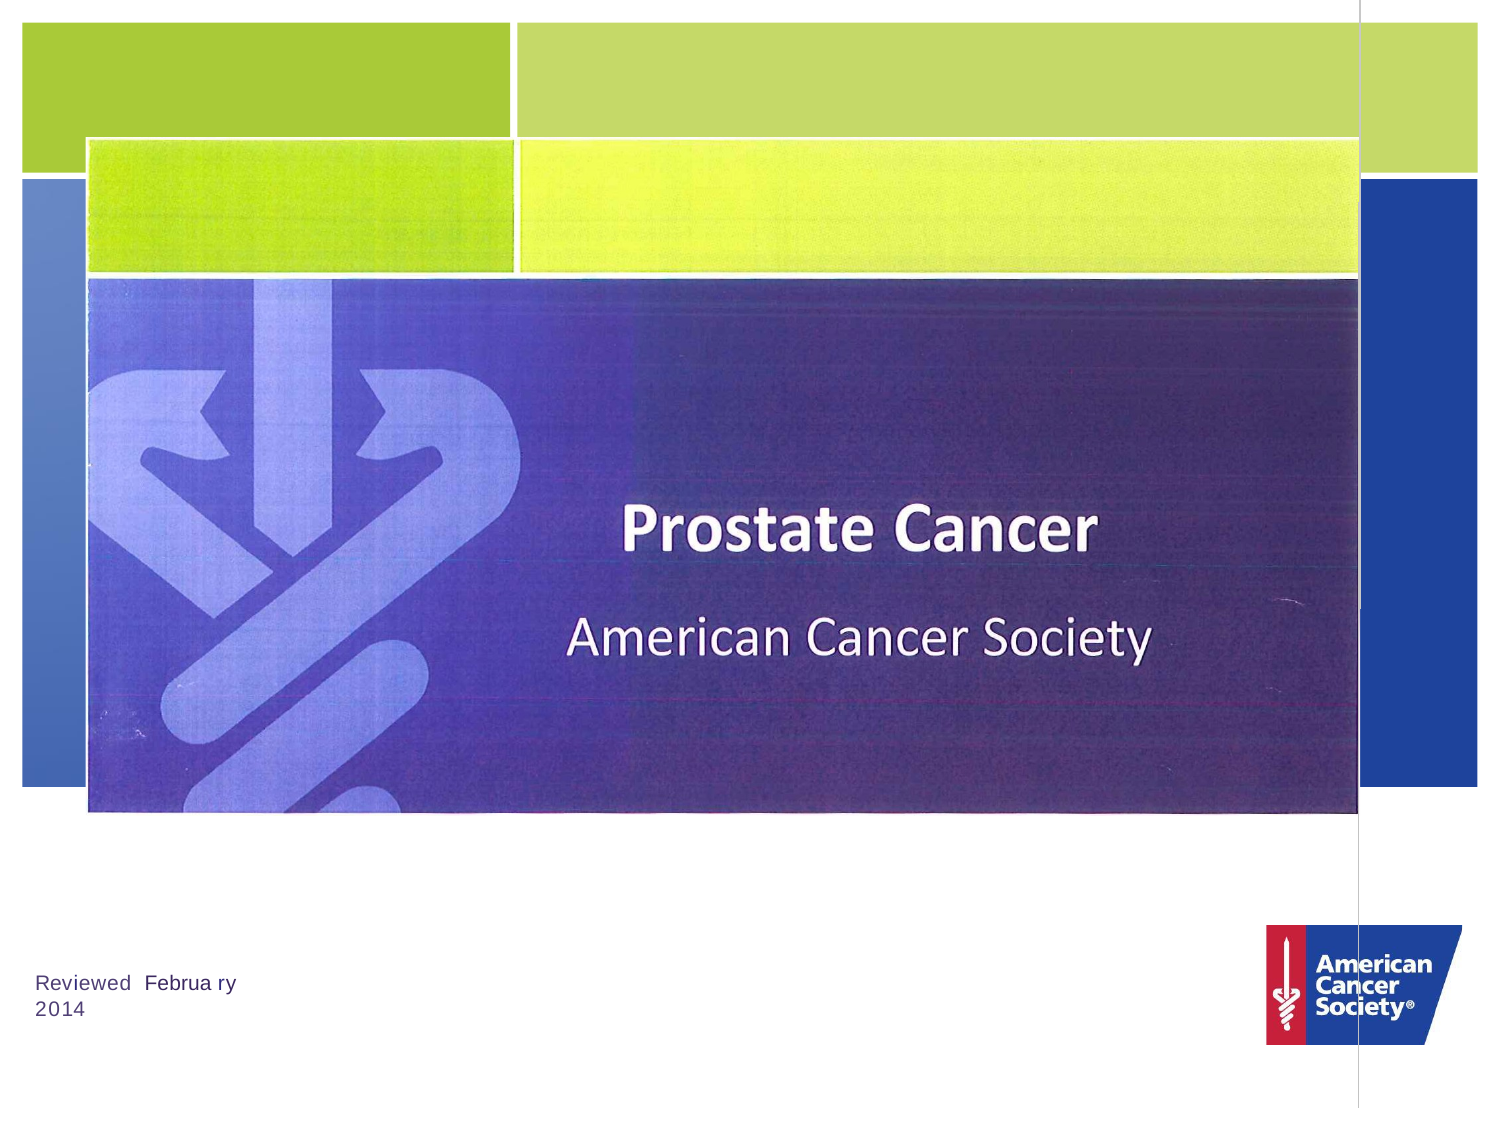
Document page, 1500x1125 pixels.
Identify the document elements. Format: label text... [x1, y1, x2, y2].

text_box Reviewed Februa ry 2014 [33, 969, 290, 1021]
picture [22, 179, 85, 787]
picture [597, 925, 1358, 1045]
picture [1361, 179, 1478, 787]
text_box [85, 137, 1361, 816]
picture [1359, 925, 1463, 1045]
